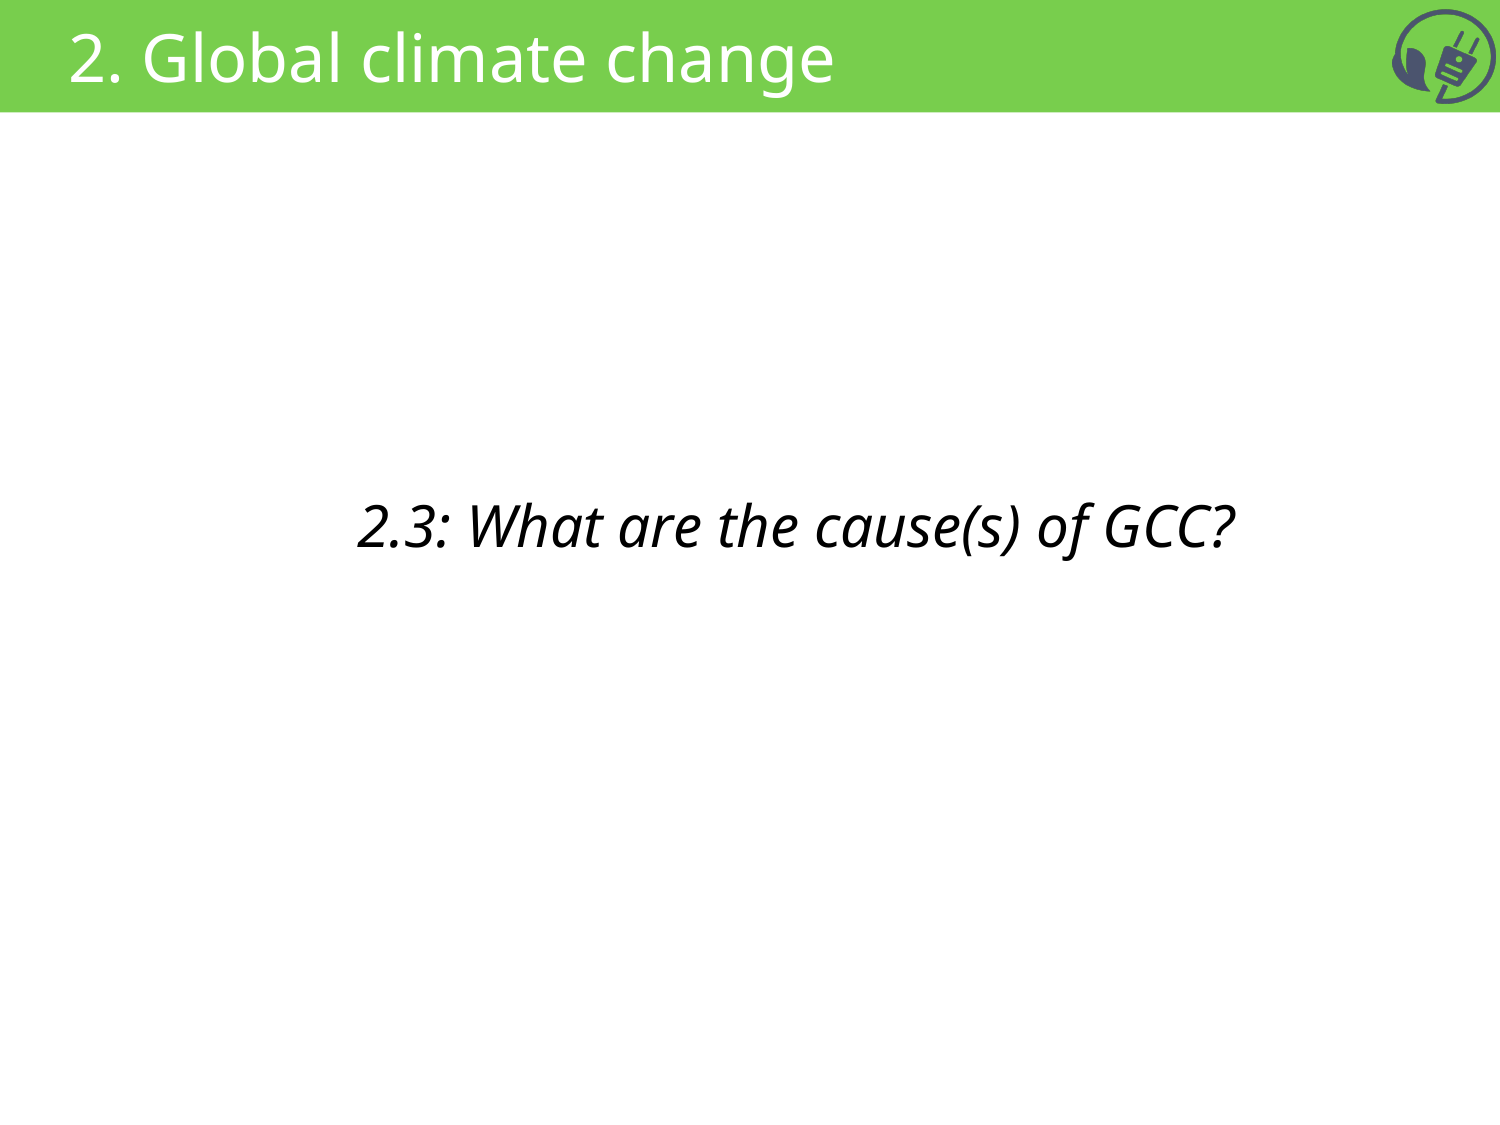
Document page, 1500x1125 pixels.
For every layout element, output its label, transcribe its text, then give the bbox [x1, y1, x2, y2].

picture [1392, 8, 1496, 105]
text_box [0, 0, 1500, 113]
text_box 2. Global climate change [53, 8, 853, 103]
text_box 2.3: What are the cause(s) of GCC? [268, 482, 1250, 567]
